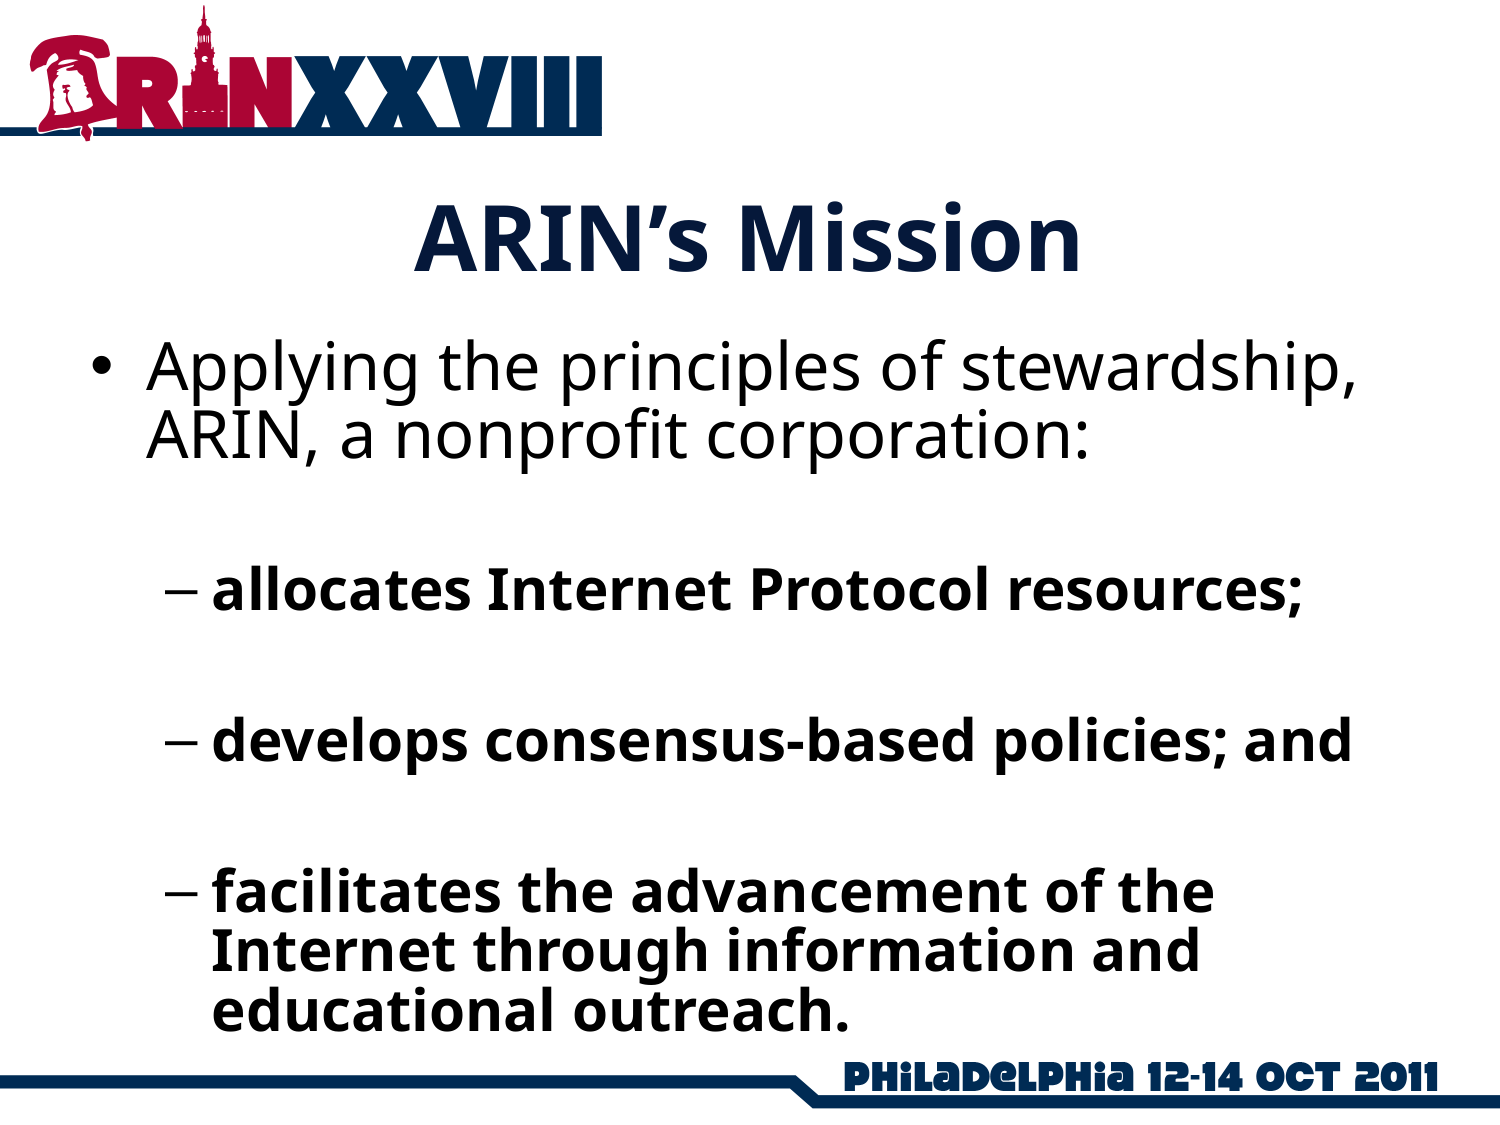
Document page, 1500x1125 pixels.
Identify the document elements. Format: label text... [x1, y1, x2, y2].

picture [0, 0, 1500, 1125]
text_box ARIN’s Mission [74, 141, 1425, 329]
list Applying the principles of stewardship, ARIN, a nonprofit corporation: allocates Internet Protocol resources; develops consensus-based policies; and facilitates the advancement of the Internet through information and educational outreach. [75, 328, 1463, 1029]
